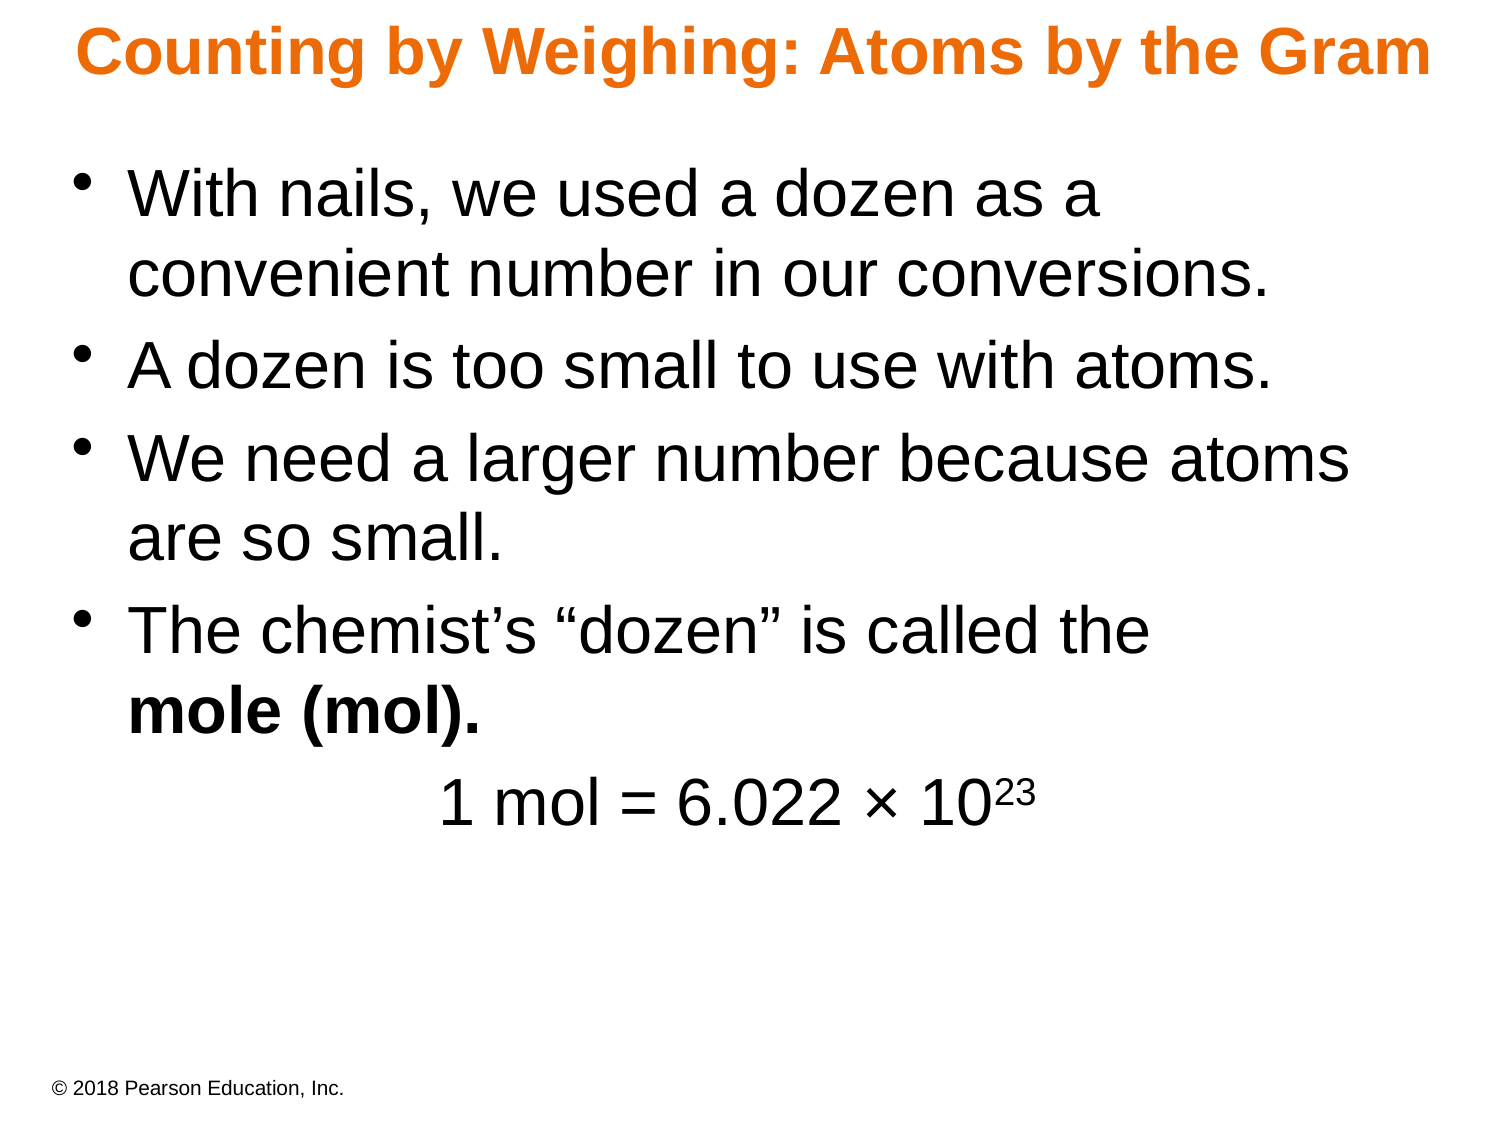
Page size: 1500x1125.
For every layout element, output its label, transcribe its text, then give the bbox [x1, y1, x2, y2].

title Counting by Weighing: Atoms by the Gram [0, 0, 1500, 203]
list With nails, we used a dozen as a convenient number in our conversions. A dozen is too small to use with atoms. We need a larger number because atoms are so small. The chemist’s “dozen” is called the mole (mol). 1 mol = 6.022 × 1023 [56, 141, 1420, 854]
